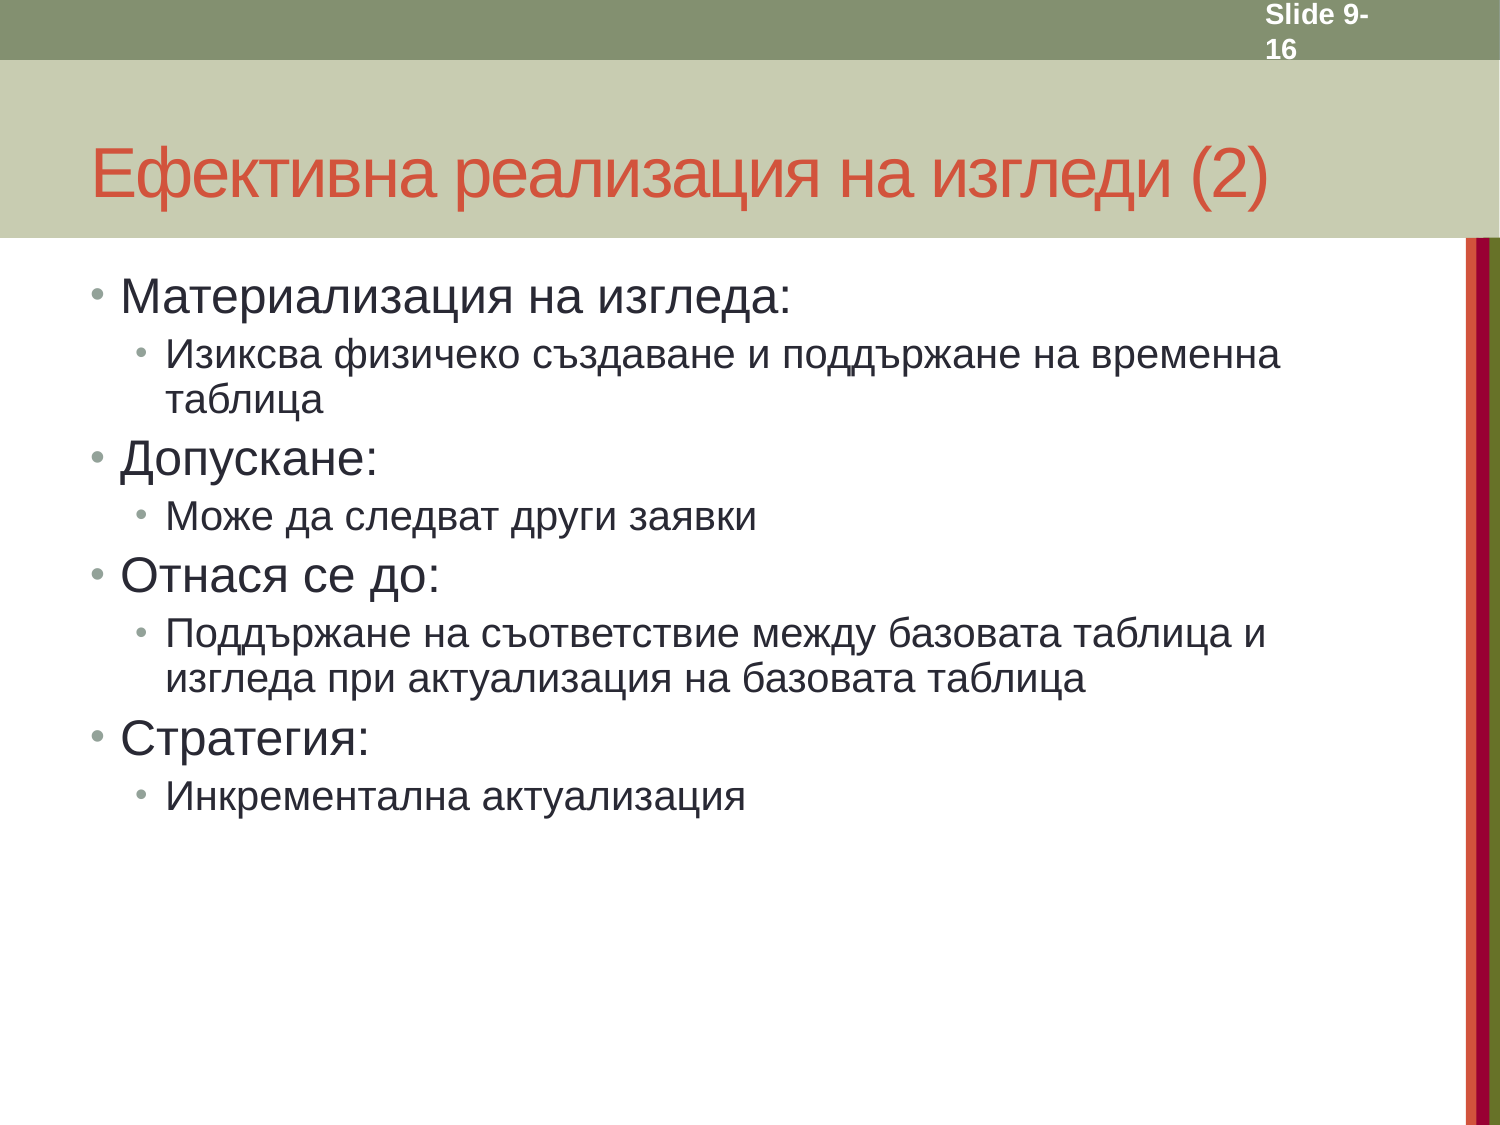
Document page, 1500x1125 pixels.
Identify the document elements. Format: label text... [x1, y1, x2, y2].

list Материализация на изгледа: Изиксва физичеко създаване и поддържане на временна таблица Допускане: Може да следват други заявки Отнася се до: Поддържане на съответствие между базовата таблица и изгледа при актуализация на базовата таблица Стратегия: Инкрементална актуализация [75, 262, 1425, 1063]
slide_number Slide 9- 16 [1250, 3, 1425, 57]
title Ефективна реализация на изгледи (2) [75, 87, 1425, 250]
